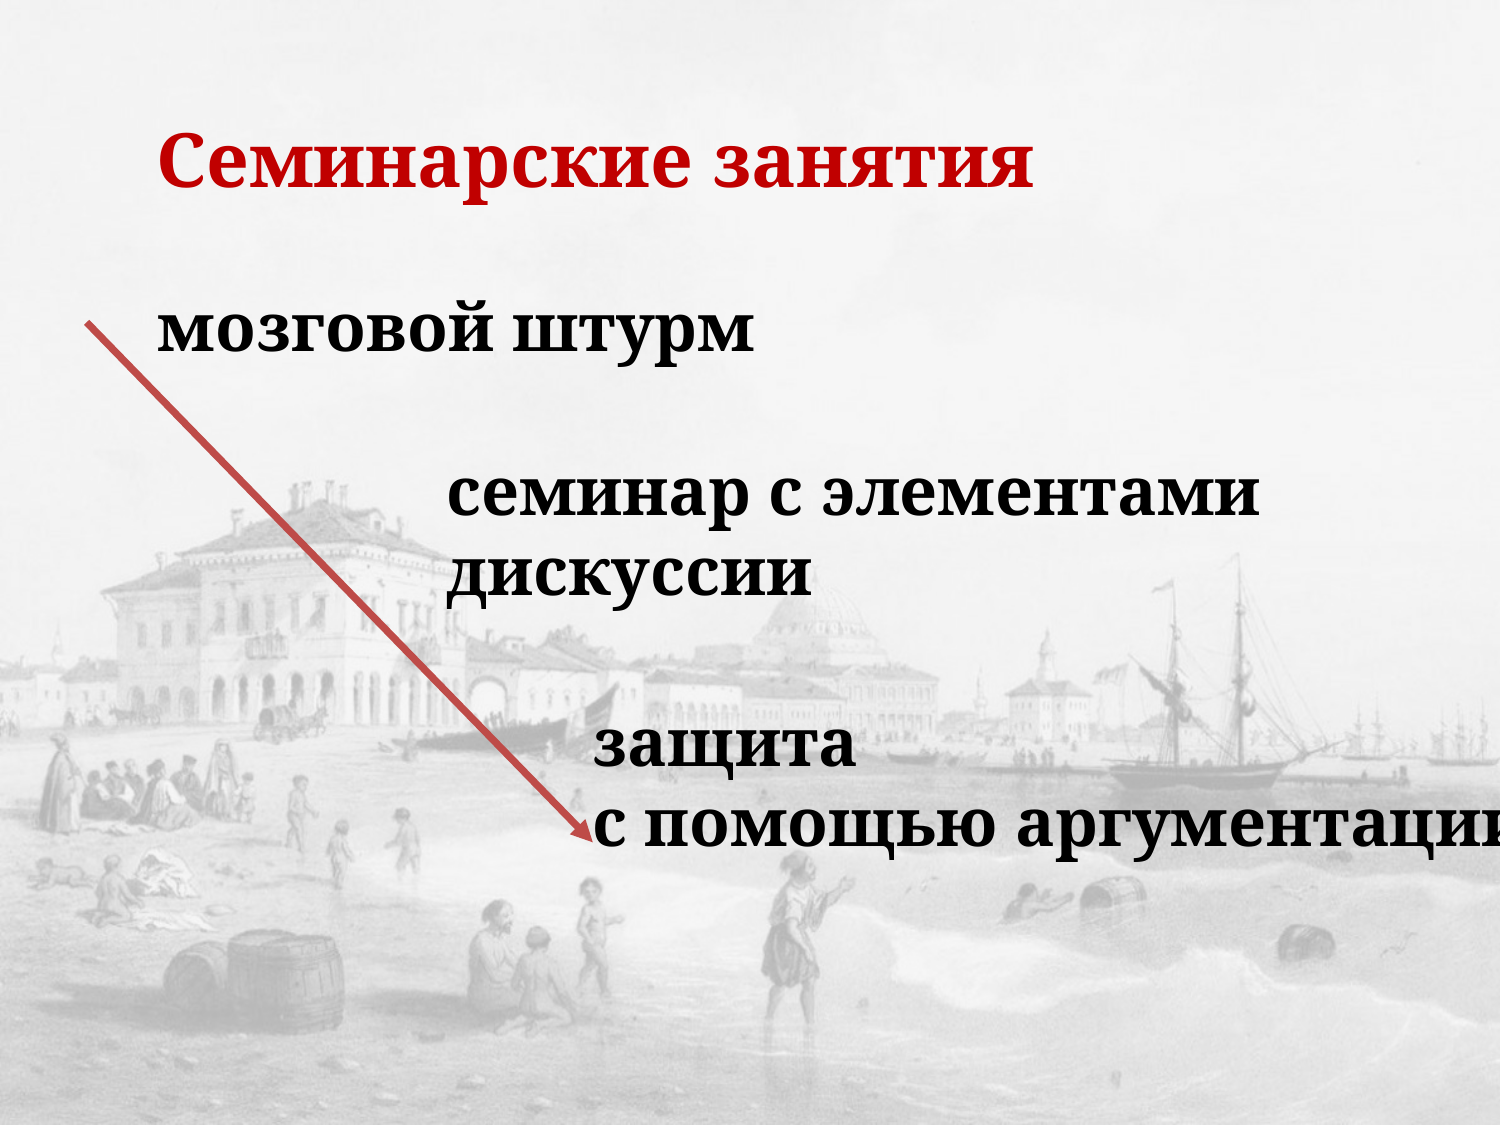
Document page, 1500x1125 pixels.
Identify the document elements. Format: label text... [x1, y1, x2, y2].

text_box мозговой штурм [142, 277, 788, 372]
text_box защита с помощью аргументации [577, 692, 1500, 867]
text_box семинар с элементами дискуссии [598, 441, 1412, 617]
text_box Семинарские занятия [141, 104, 1051, 210]
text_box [86, 322, 594, 843]
